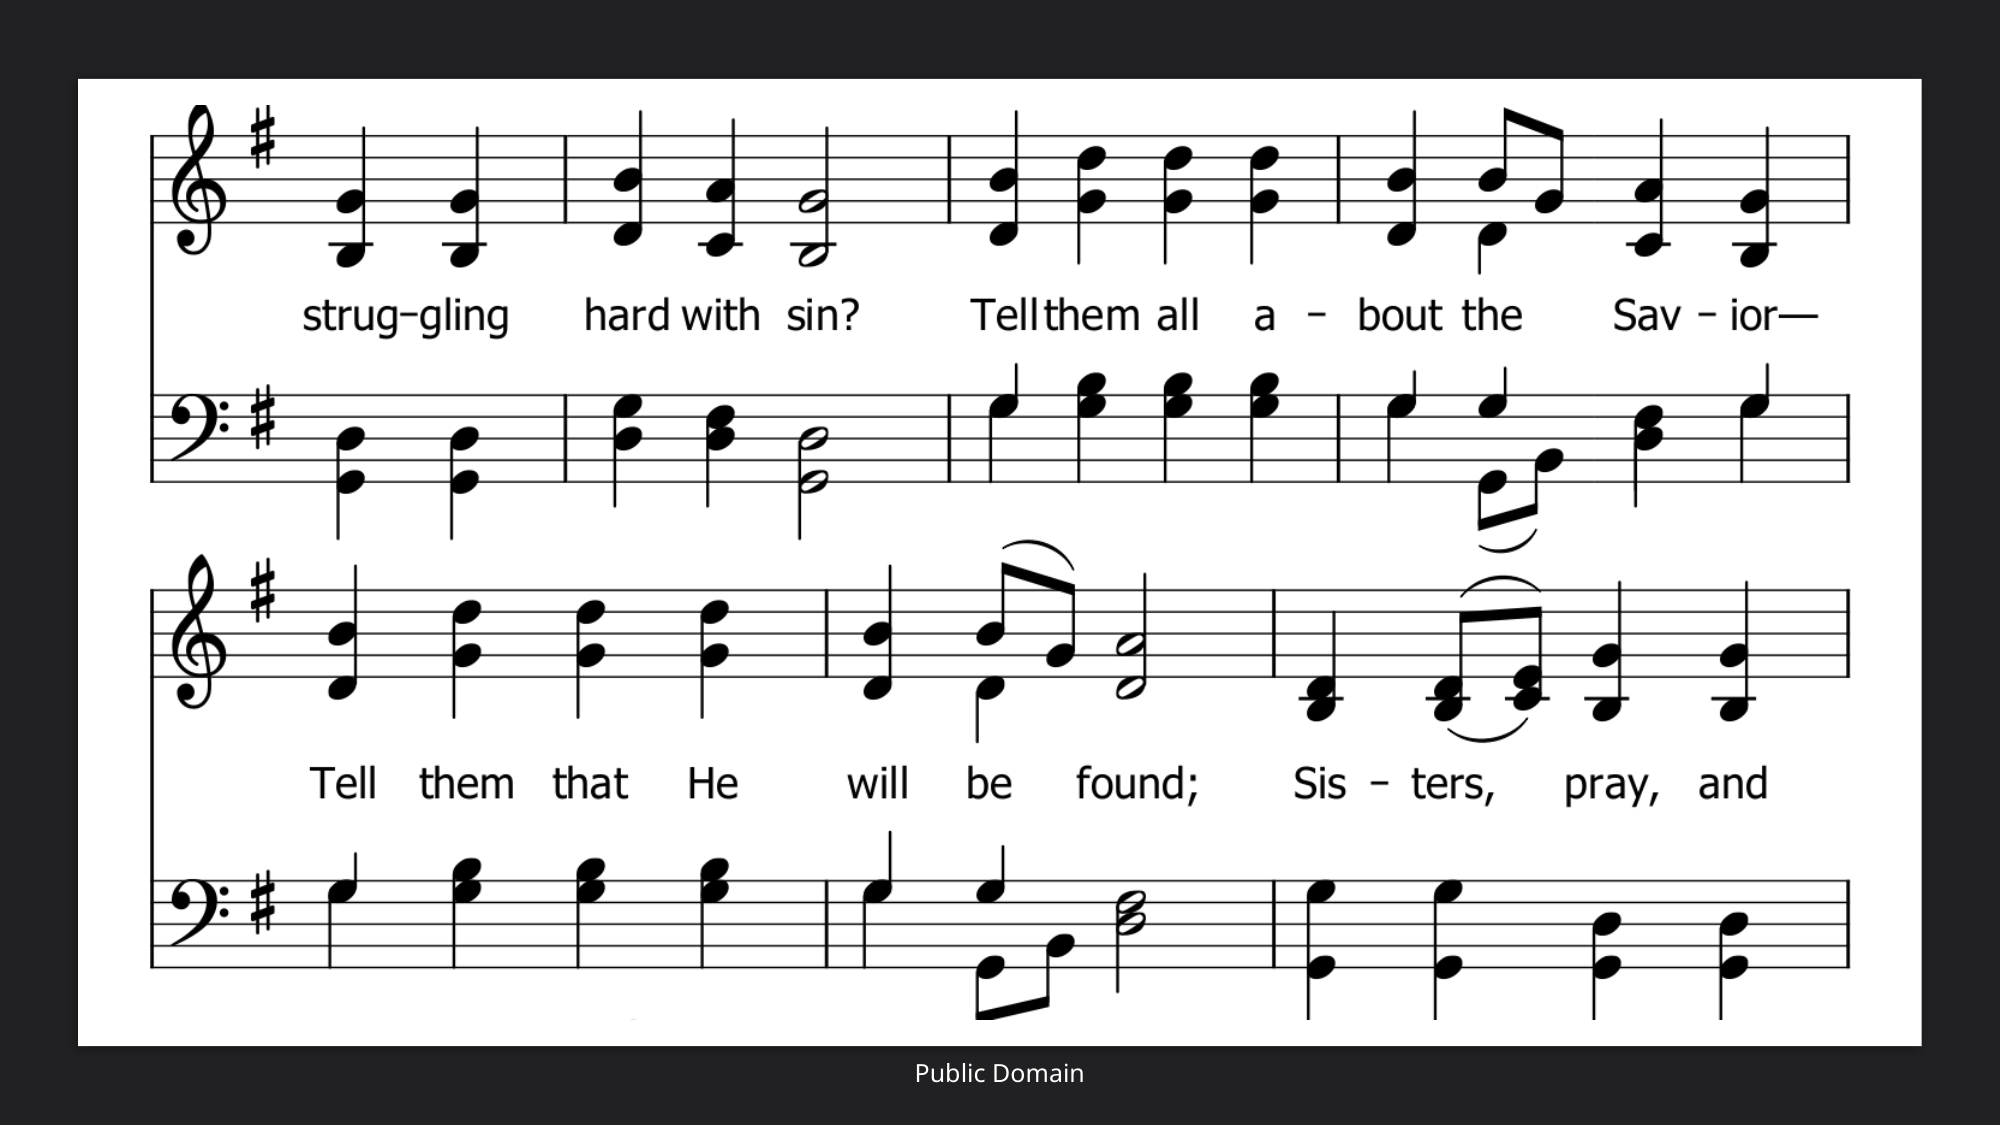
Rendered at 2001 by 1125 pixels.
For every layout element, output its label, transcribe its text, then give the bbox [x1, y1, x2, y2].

picture [149, 105, 1851, 1020]
text_box [0, 0, 2000, 1125]
text_box [77, 77, 1923, 1048]
footer Public Domain [662, 1042, 1338, 1103]
